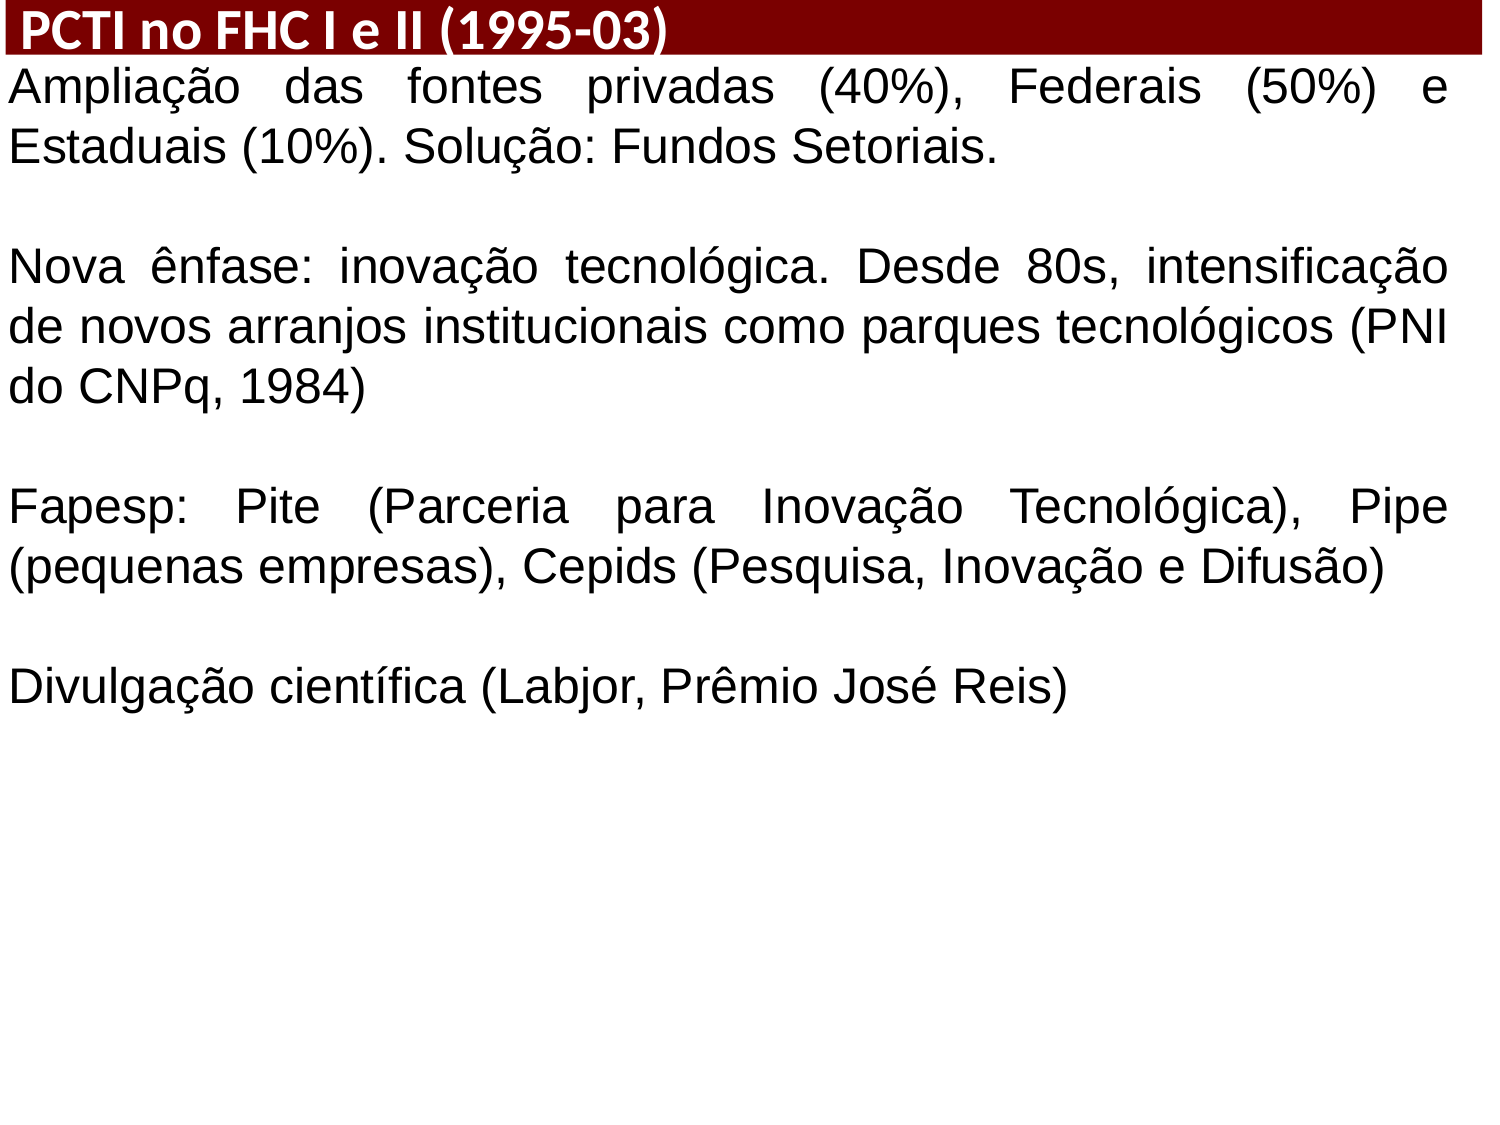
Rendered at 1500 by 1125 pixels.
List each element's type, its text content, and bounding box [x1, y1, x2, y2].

text_box Ampliação das fontes privadas (40%), Federais (50%) e Estaduais (10%). Solução: Fundos Setoriais. Nova ênfase: inovação tecnológica. Desde 80s, intensificação de novos arranjos institucionais como parques tecnológicos (PNI do CNPq, 1984) Fapesp: Pite (Parceria para Inovação Tecnológica), Pipe (pequenas empresas), Cepids (Pesquisa, Inovação e Difusão) Divulgação científica (Labjor, Prêmio José Reis) [0, 46, 1465, 722]
text_box PCTI no FHC I e II (1995-03) [5, 0, 1483, 55]
